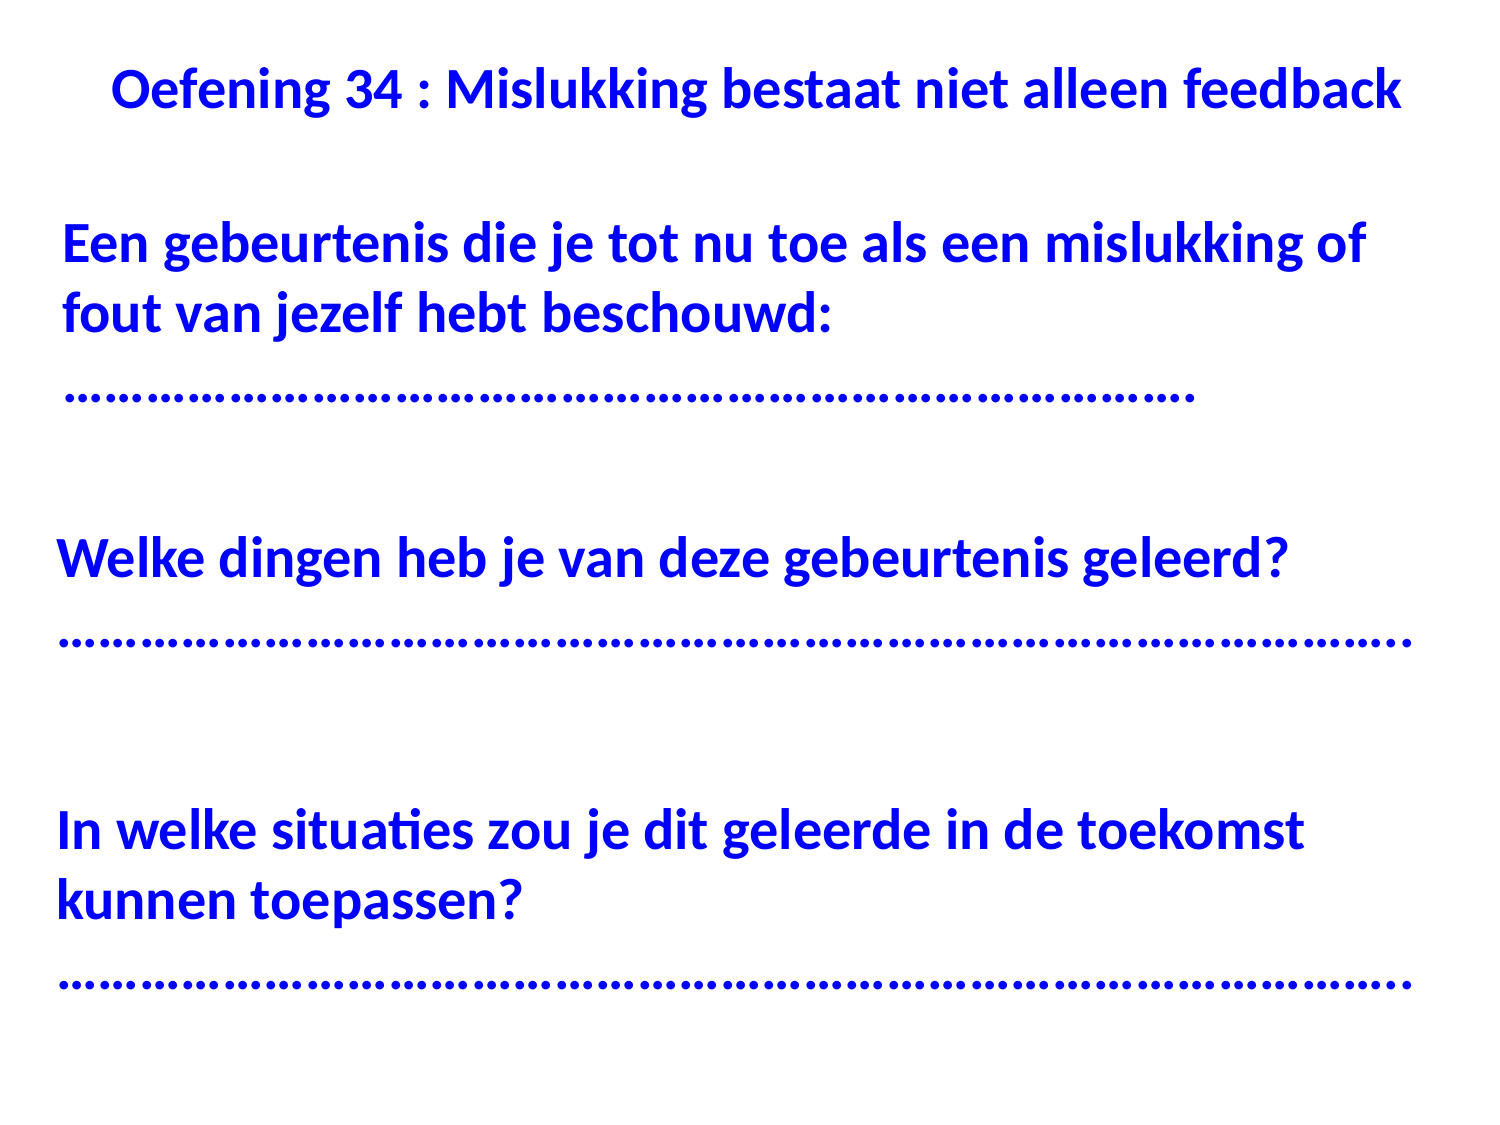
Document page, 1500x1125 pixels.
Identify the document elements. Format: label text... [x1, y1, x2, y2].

text_box Welke dingen heb je van deze gebeurtenis geleerd? …………………………………………………………………………………….. [41, 512, 1489, 667]
text_box Een gebeurtenis die je tot nu toe als een mislukking of fout van jezelf hebt beschouwd: ………………………………………………………………………. [47, 196, 1495, 421]
text_box In welke situaties zou je dit geleerde in de toekomst kunnen toepassen? …………………………………………………………………………………….. [41, 783, 1489, 1009]
text_box Oefening 34 : Mislukking bestaat niet alleen feedback [96, 42, 1419, 128]
